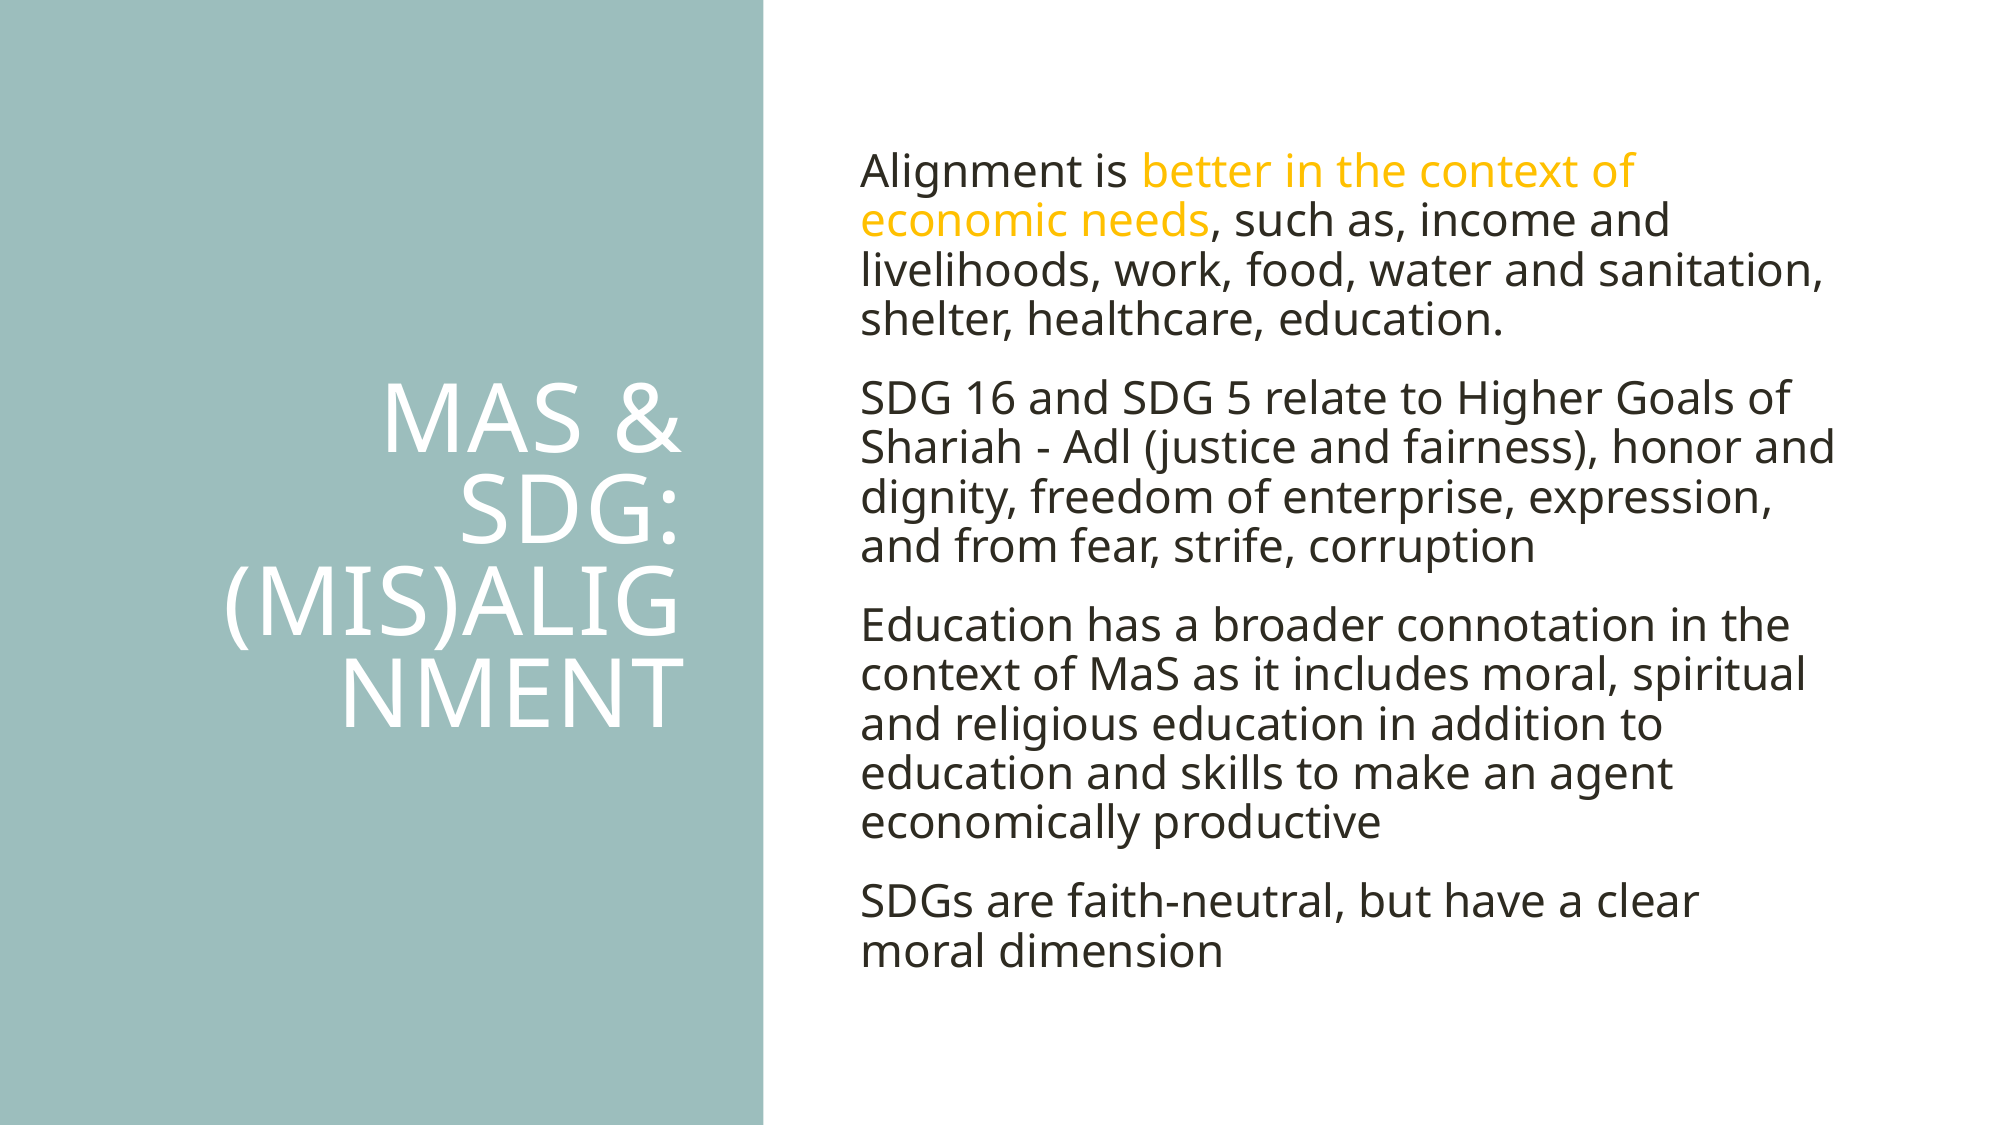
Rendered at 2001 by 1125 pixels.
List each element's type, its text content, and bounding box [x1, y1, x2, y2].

text_box [765, 0, 2000, 1125]
text_box [0, 0, 765, 1125]
list Alignment is better in the context of economic needs, such as, income and livelihoods, work, food, water and sanitation, shelter, healthcare, education. SDG 16 and SDG 5 relate to Higher Goals of Shariah - Adl (justice and fairness), honor and dignity, freedom of enterprise, expression, and from fear, strife, corruption Education has a broader connotation in the context of MaS as it includes moral, spiritual and religious education in addition to education and skills to make an agent economically productive SDGs are faith-neutral, but have a clear moral dimension [838, 131, 1847, 993]
title Mas & Sdg: (mis)alignment [158, 131, 700, 993]
